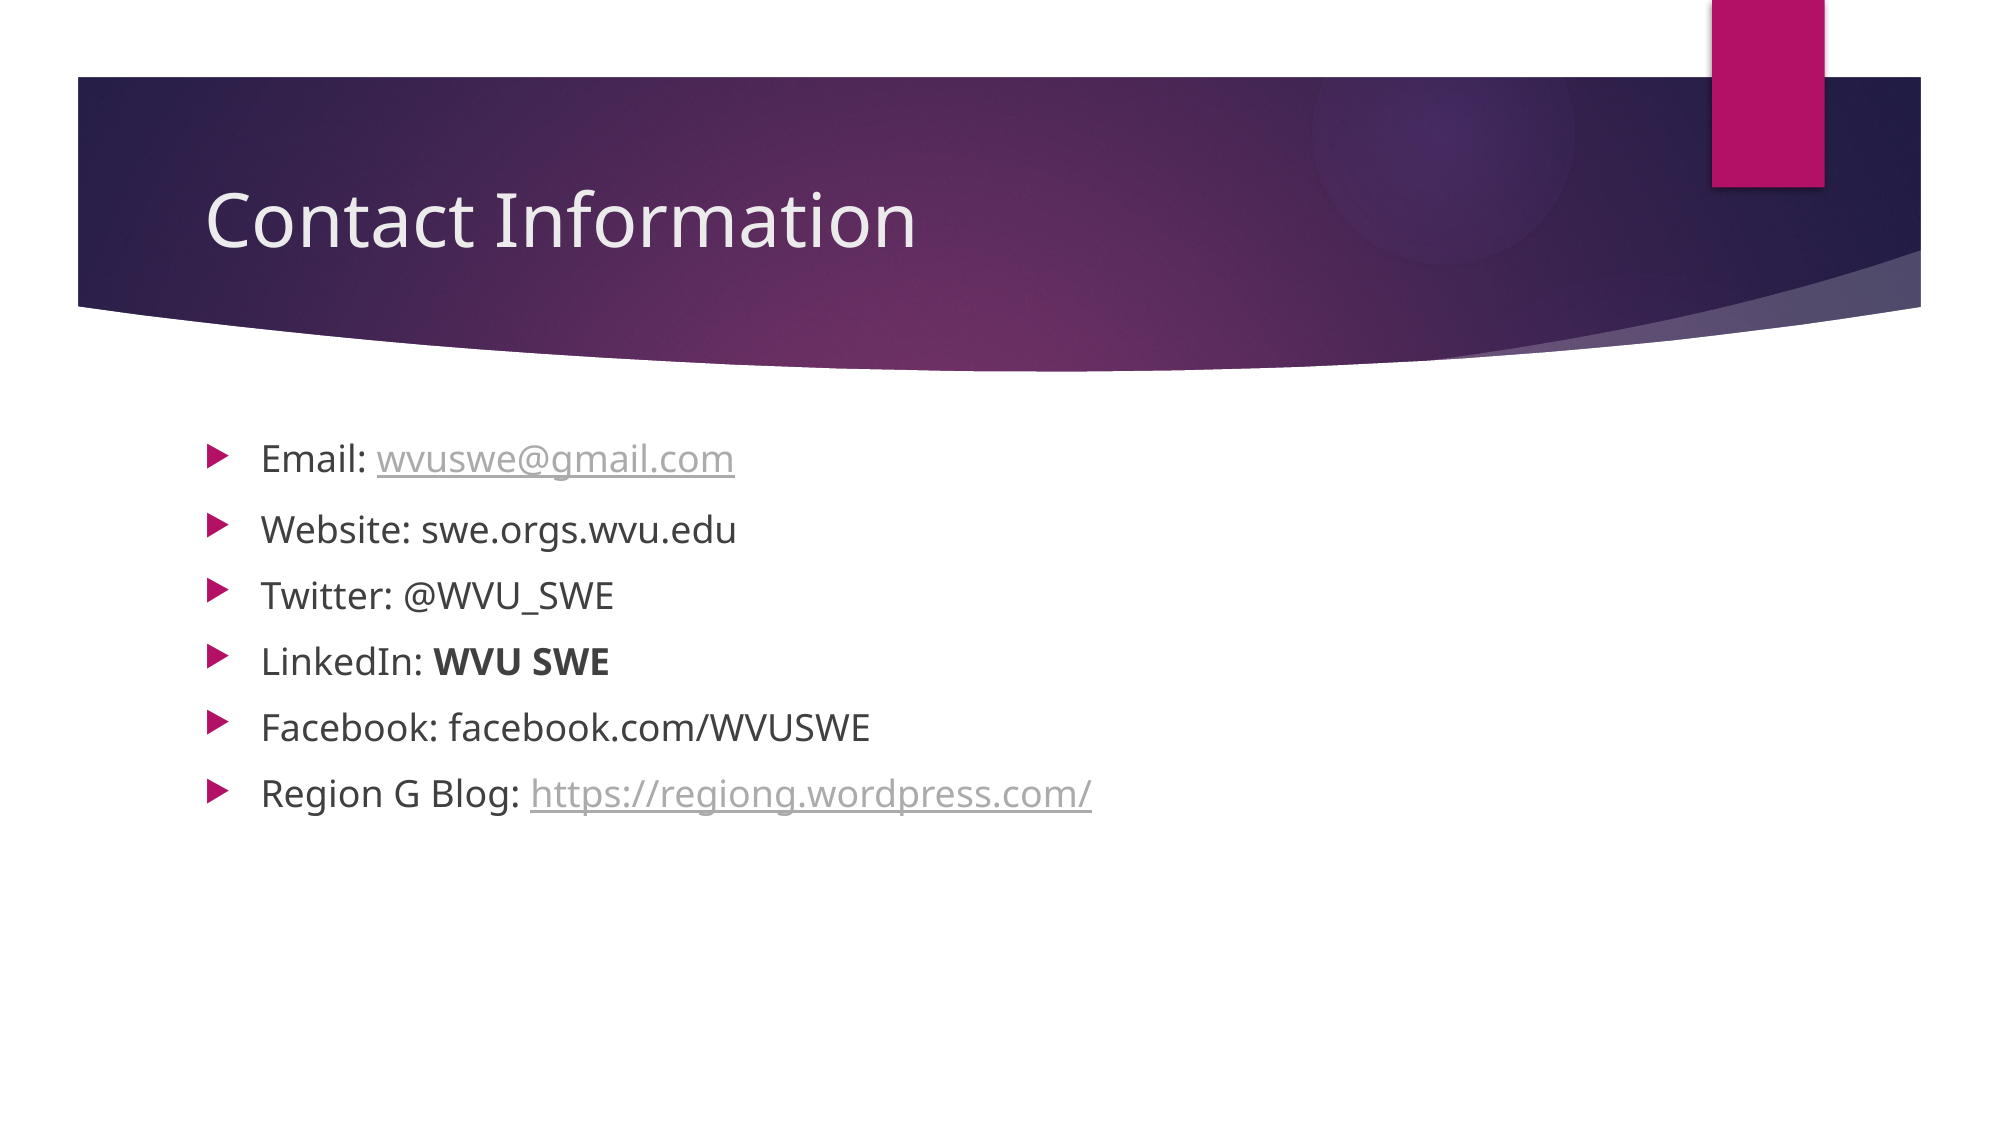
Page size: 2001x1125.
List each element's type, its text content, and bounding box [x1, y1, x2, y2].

list Email: wvuswe@gmail.com Website: swe.orgs.wvu.edu Twitter: @WVU_SWE LinkedIn: WVU SWE Facebook: facebook.com/WVUSWE Region G Blog: https://regiong.wordpress.com/ [189, 427, 1638, 988]
title Contact Information [189, 159, 1627, 276]
